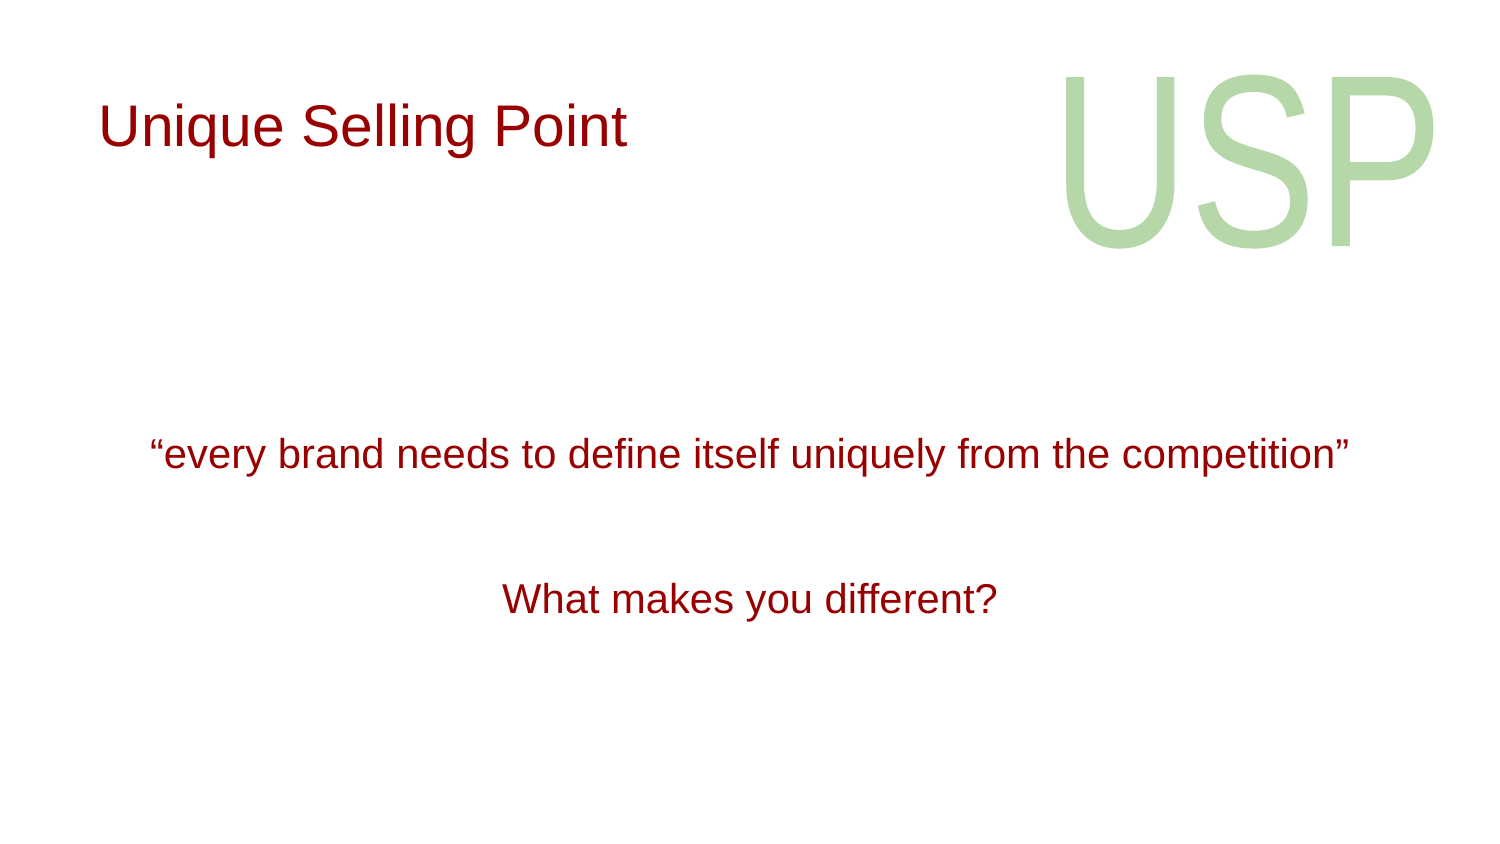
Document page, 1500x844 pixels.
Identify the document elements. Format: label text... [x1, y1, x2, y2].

list “every brand needs to define itself uniquely from the competition” What makes you different? [77, 415, 1423, 688]
title Unique Selling Point [83, 72, 841, 184]
